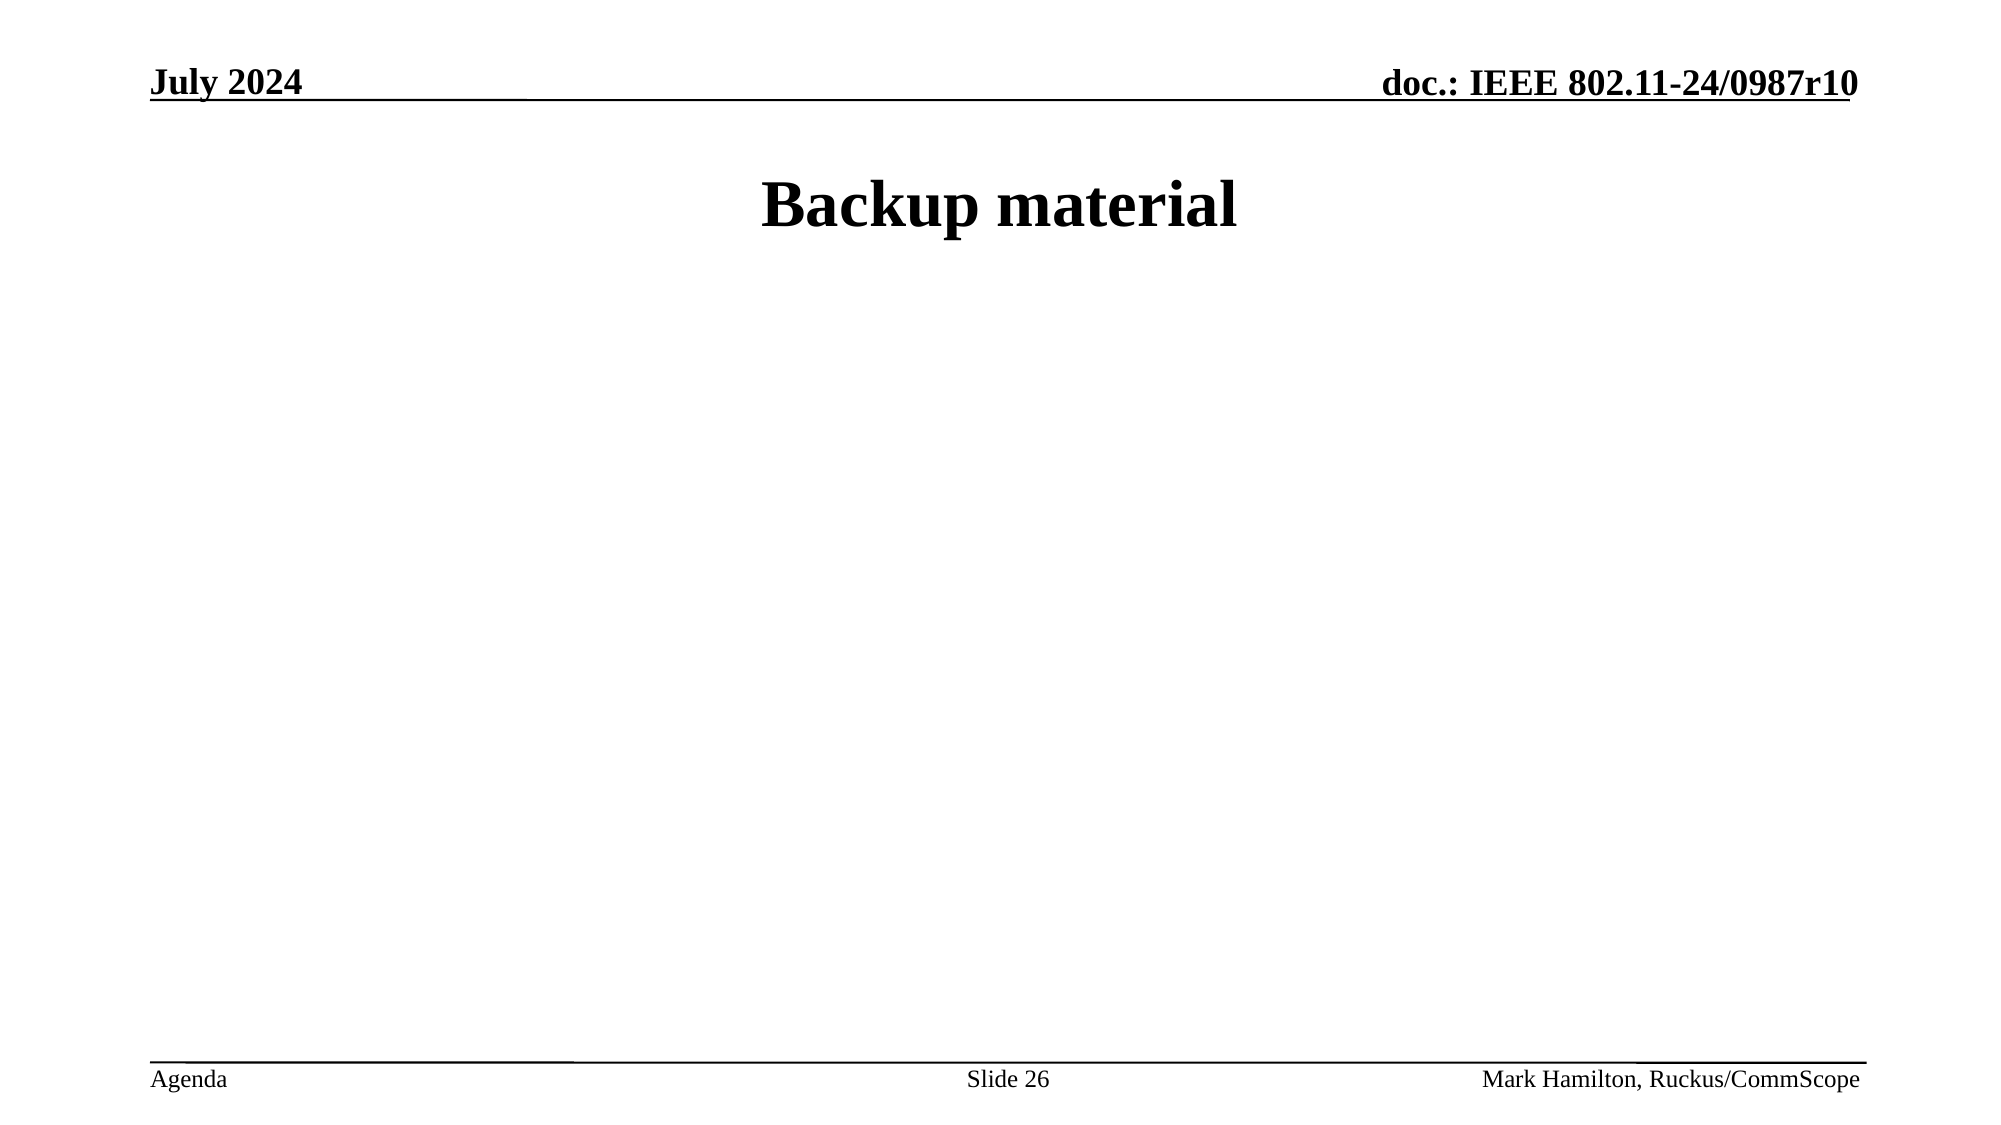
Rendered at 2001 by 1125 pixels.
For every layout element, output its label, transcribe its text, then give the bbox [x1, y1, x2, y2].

title Backup material [149, 112, 1850, 288]
slide_number Slide 26 [950, 1061, 1067, 1123]
